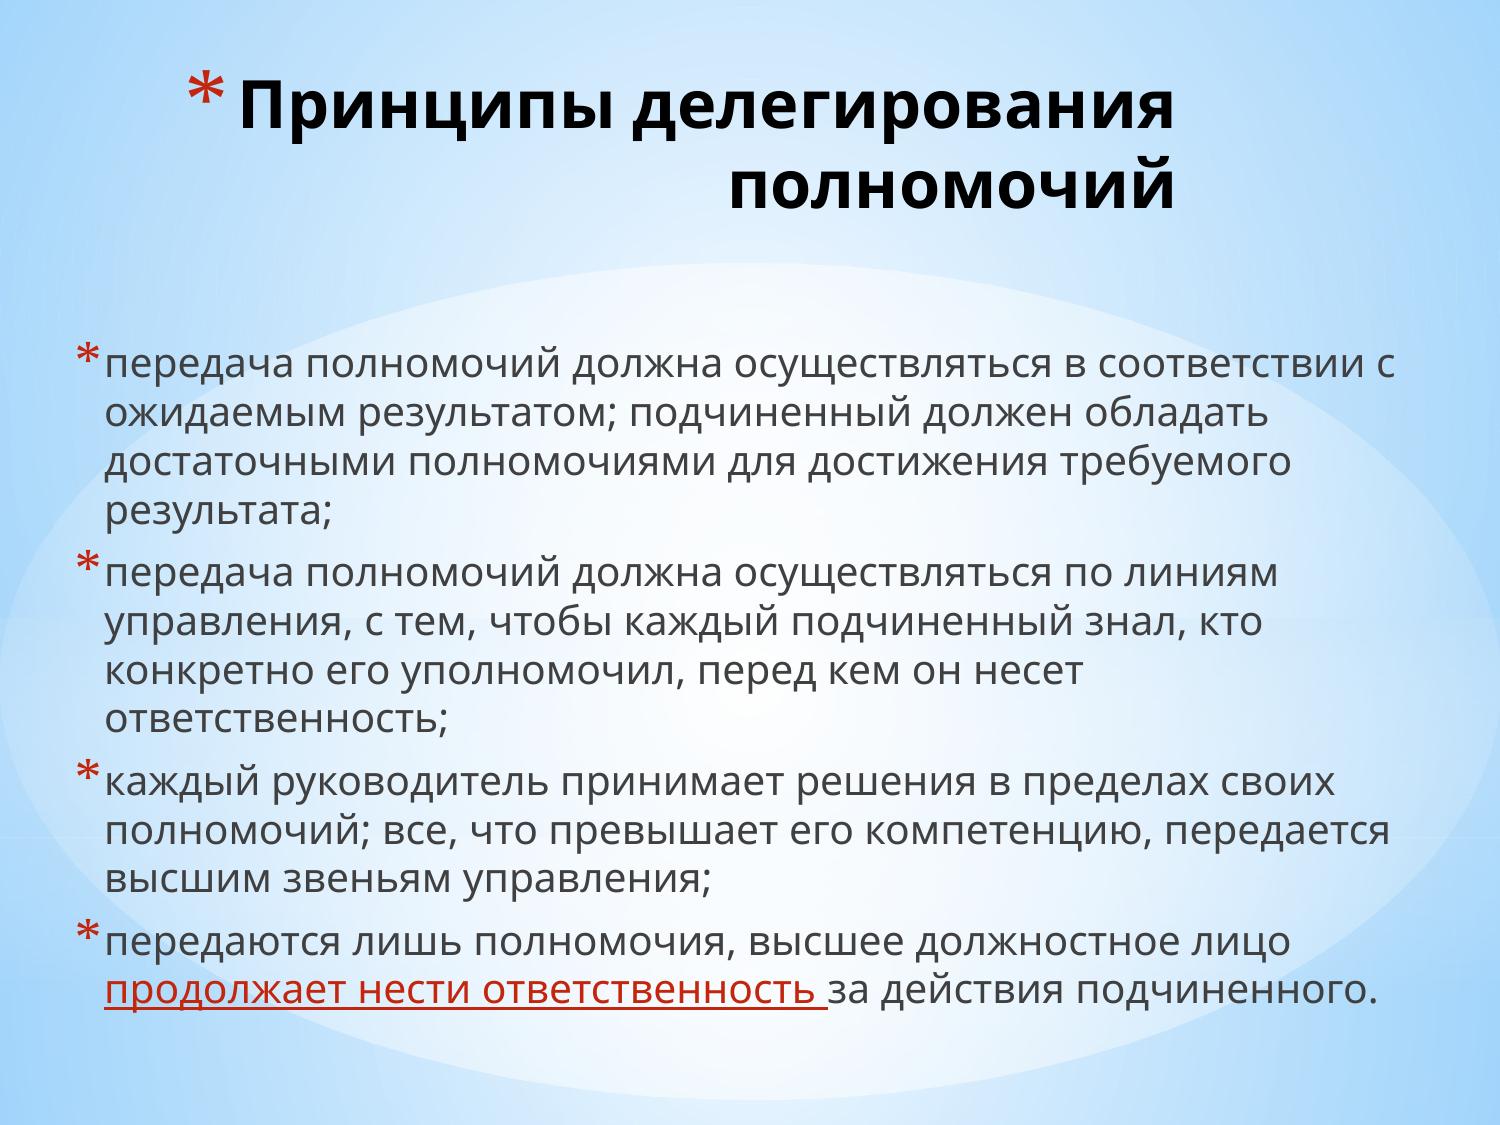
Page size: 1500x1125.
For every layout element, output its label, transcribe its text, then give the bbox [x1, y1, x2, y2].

title Принципы делегирования полномочий [123, 54, 1193, 244]
list передача полномочий должна осуществляться в соответствии с ожидаемым результатом; подчиненный должен обладать достаточными полномочиями для достижения требуемого результата; передача полномочий должна осуществляться по линиям управления, с тем, чтобы каждый подчиненный знал, кто конкретно его уполномочил, перед кем он несет ответственность; каждый руководитель принимает решения в пределах своих полномочий; все, что превышает его компетенцию, передается высшим звеньям управления; передаются лишь полномочия, высшее должностное лицо продолжает нести ответственность за действия подчиненного. [53, 267, 1424, 1027]
